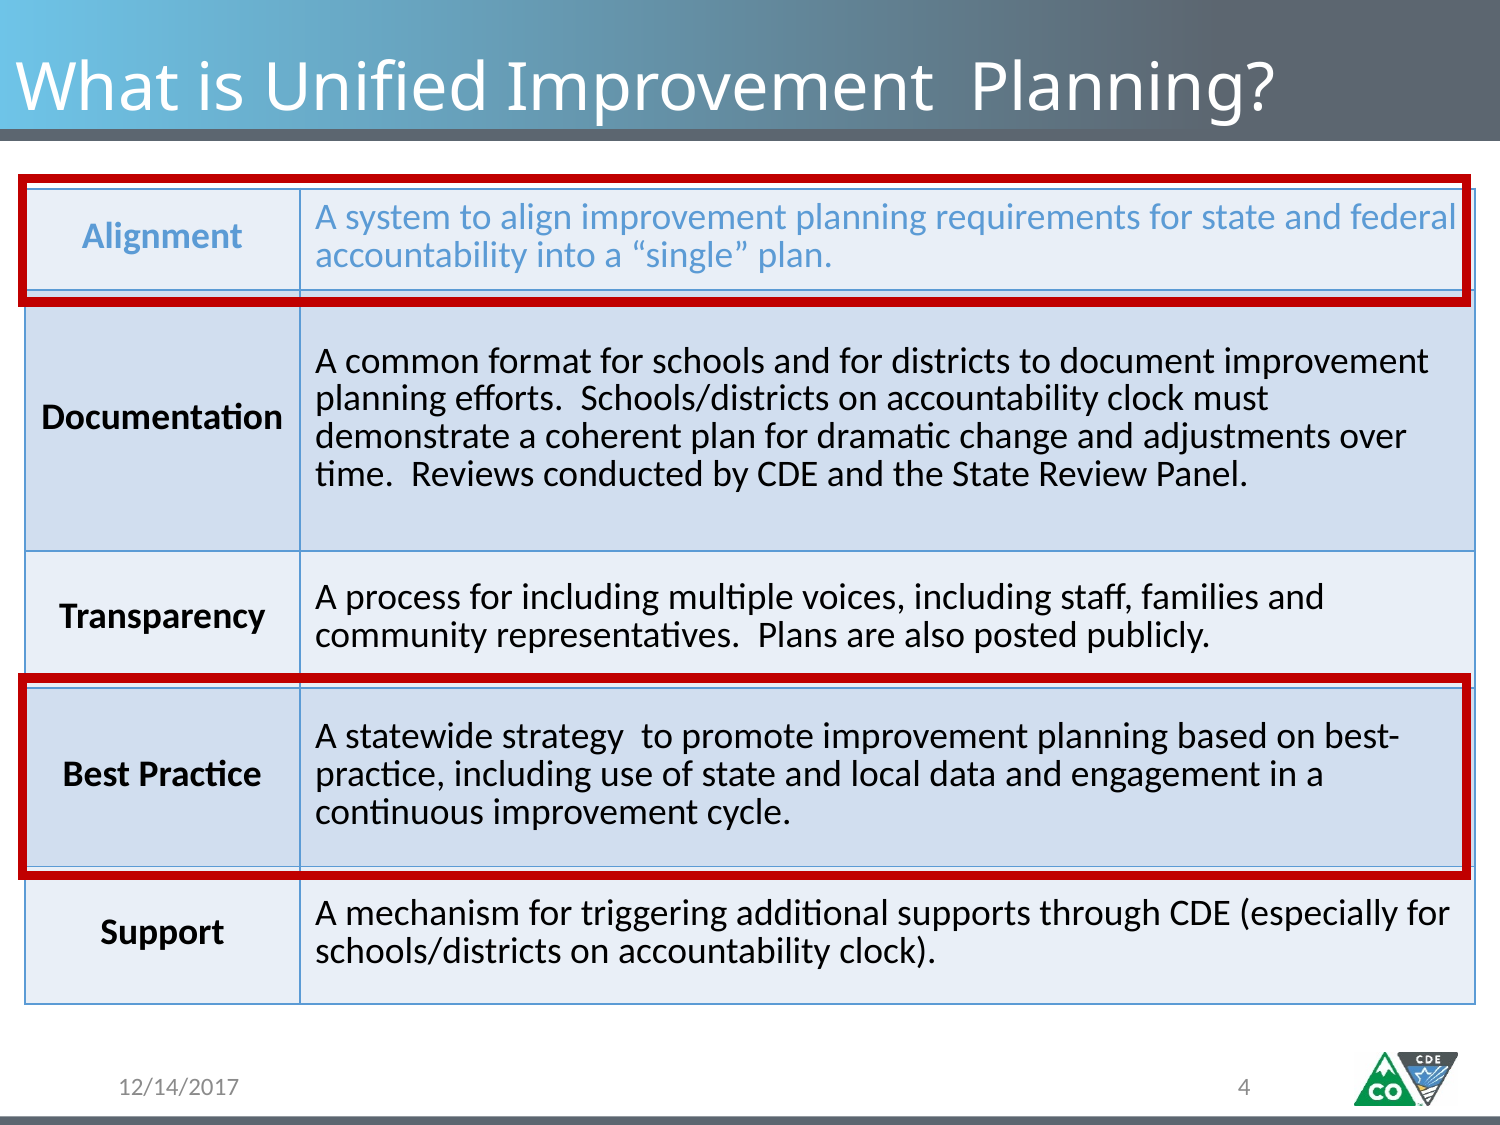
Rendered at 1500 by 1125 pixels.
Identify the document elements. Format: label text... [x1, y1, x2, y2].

table_cell Transparency [26, 552, 299, 677]
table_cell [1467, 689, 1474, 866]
text_box [22, 677, 1467, 876]
table_cell Support [26, 876, 299, 1003]
title What is Unified Improvement Planning? [0, 45, 1500, 233]
table_cell A mechanism for triggering additional supports through CDE (especially for schools/districts on accountability clock). [301, 867, 1474, 1003]
text_box [22, 177, 1467, 303]
table_cell A common format for schools and for districts to document improvement planning efforts. Schools/districts on accountability clock must demonstrate a coherent plan for dramatic change and adjustments over time. Reviews conducted by CDE and the State Review Panel. [301, 291, 1474, 550]
picture [1354, 1052, 1458, 1106]
table_cell Documentation [26, 303, 299, 550]
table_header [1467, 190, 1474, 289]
table_cell A process for including multiple voices, including staff, families and community representatives. Plans are also posted publicly. [301, 552, 1474, 687]
